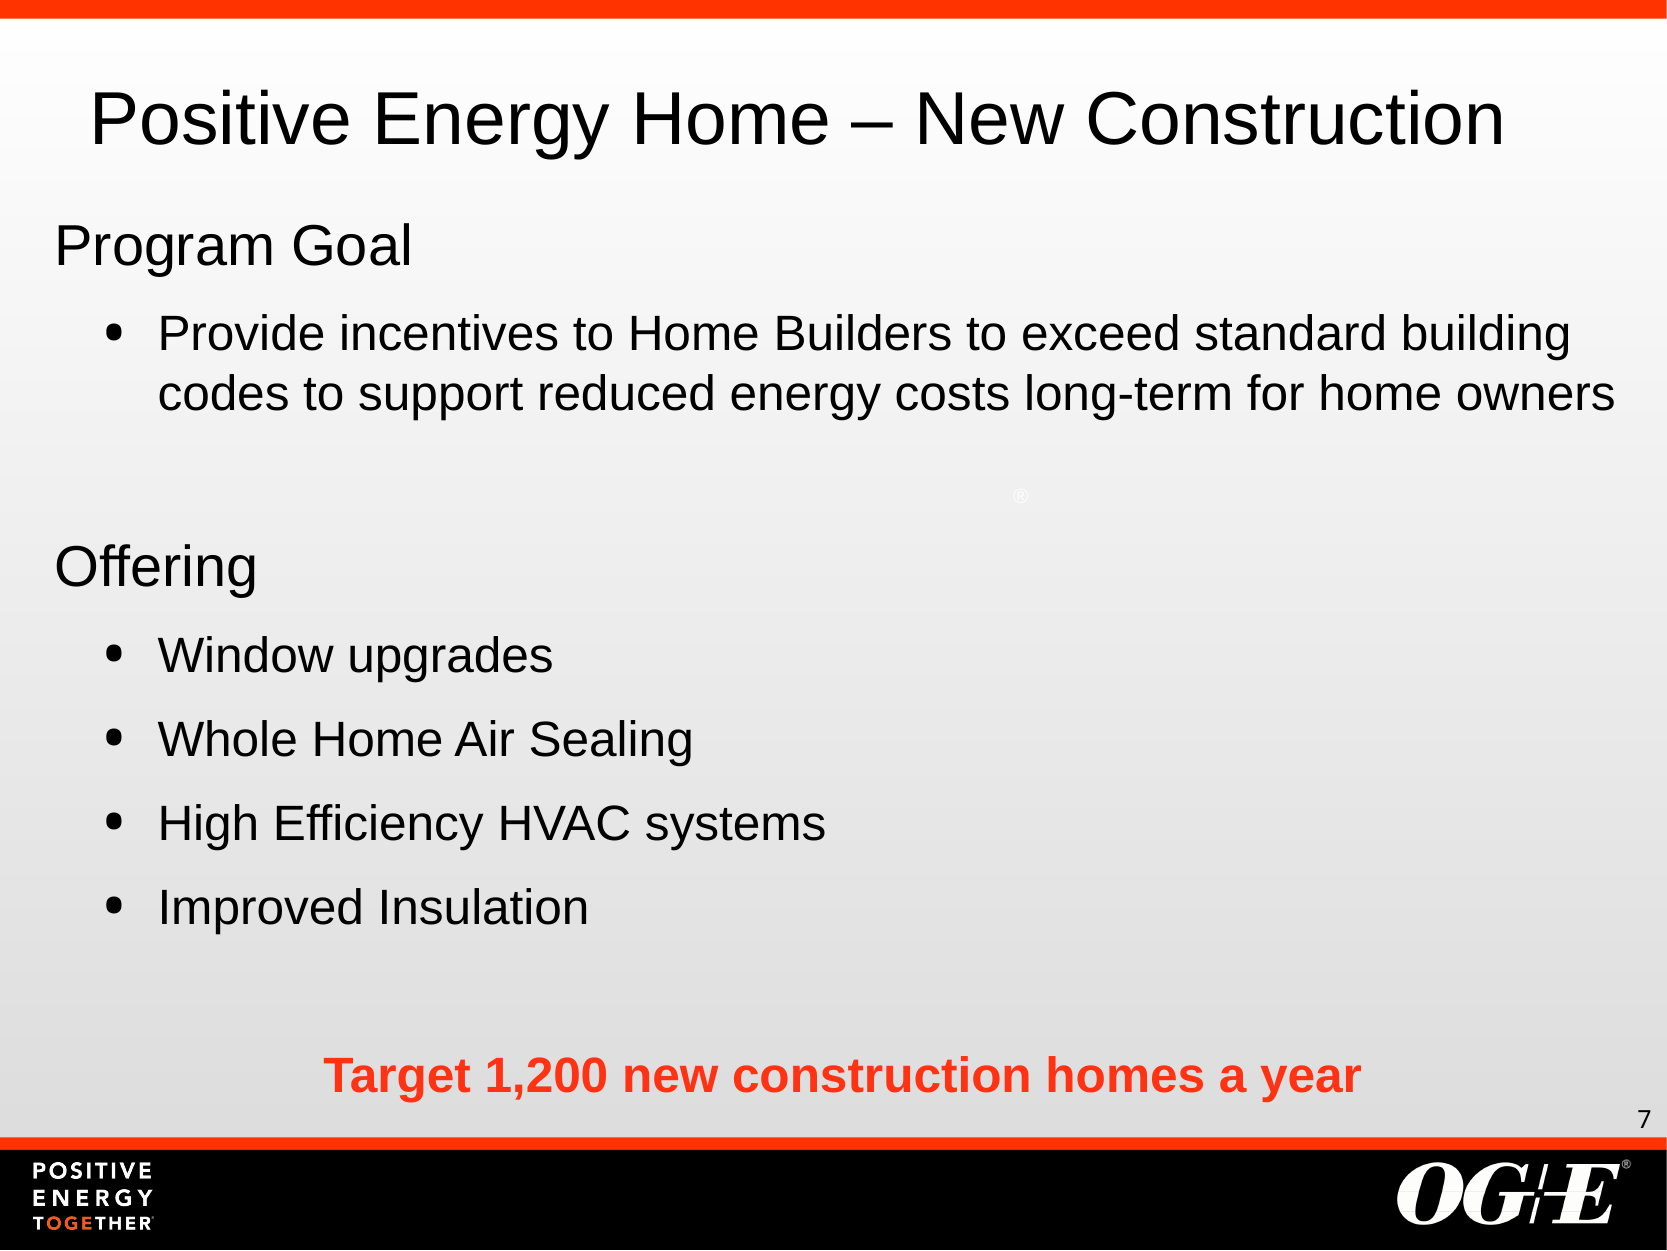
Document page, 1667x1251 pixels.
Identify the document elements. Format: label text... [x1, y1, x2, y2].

list Program Goal Provide incentives to Home Builders to exceed standard building codes to support reduced energy costs long-term for home owners Offering Window upgrades Whole Home Air Sealing High Efficiency HVAC systems Improved Insulation Target 1,200 new construction homes a year [20, 200, 1646, 1125]
title Positive Energy Home – New Construction [82, 24, 1584, 200]
picture [1397, 1153, 1633, 1225]
picture [33, 1162, 154, 1230]
slide_number 7 [1470, 1087, 1667, 1154]
